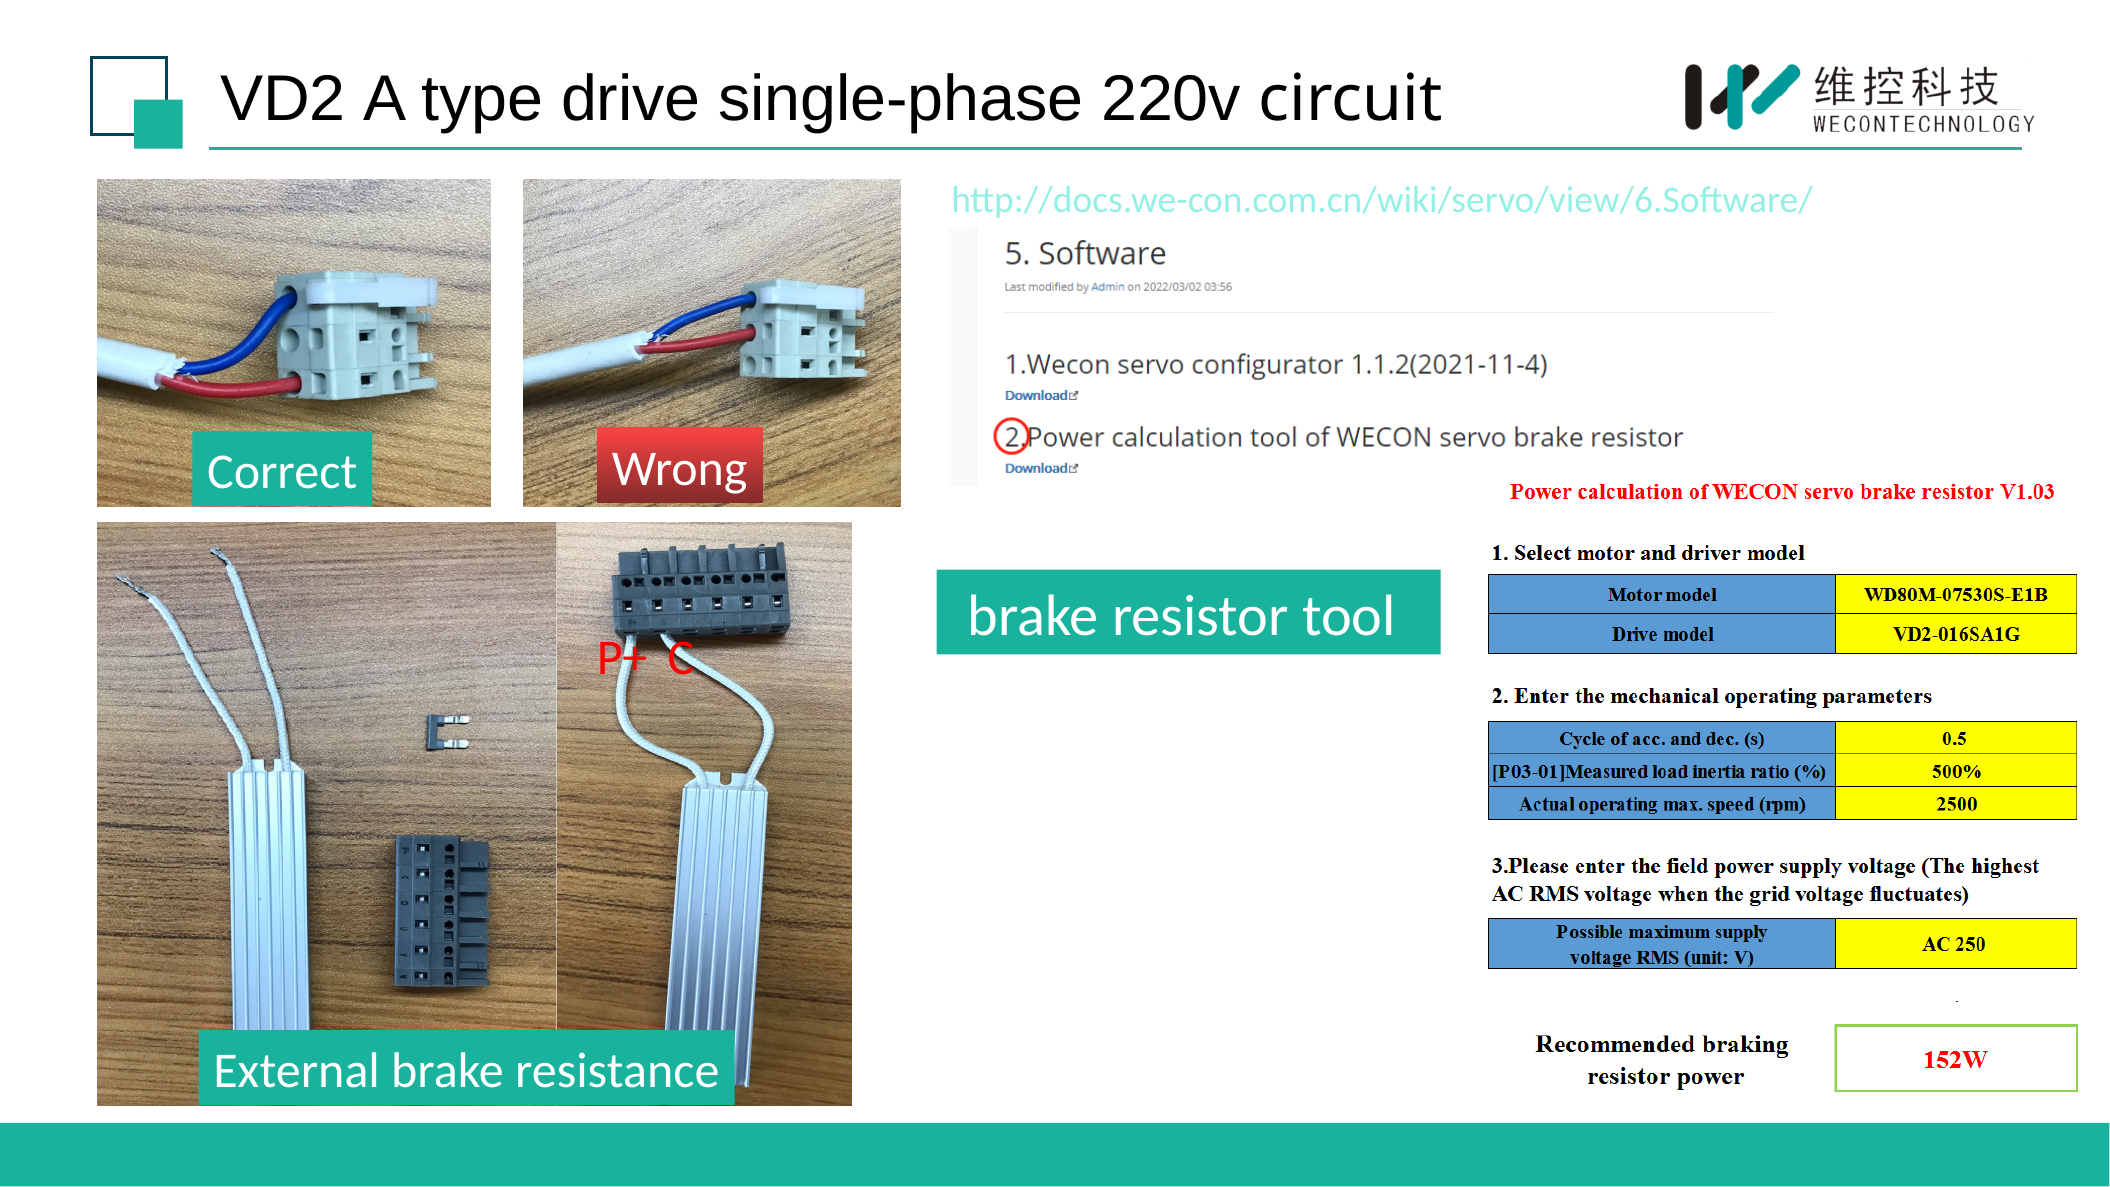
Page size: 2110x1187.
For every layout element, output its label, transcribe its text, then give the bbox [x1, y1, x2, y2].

title VD2 A type drive single-phase 220v circuit [209, 61, 1570, 138]
text_box http://docs.we-con.com.cn/wiki/servo/view/6.Software/ [936, 167, 2042, 228]
picture [948, 228, 2091, 1106]
picture [97, 179, 491, 507]
text_box brake resistor tool [936, 569, 1441, 655]
picture [1685, 61, 2044, 132]
picture [523, 179, 901, 507]
picture [97, 522, 852, 1106]
